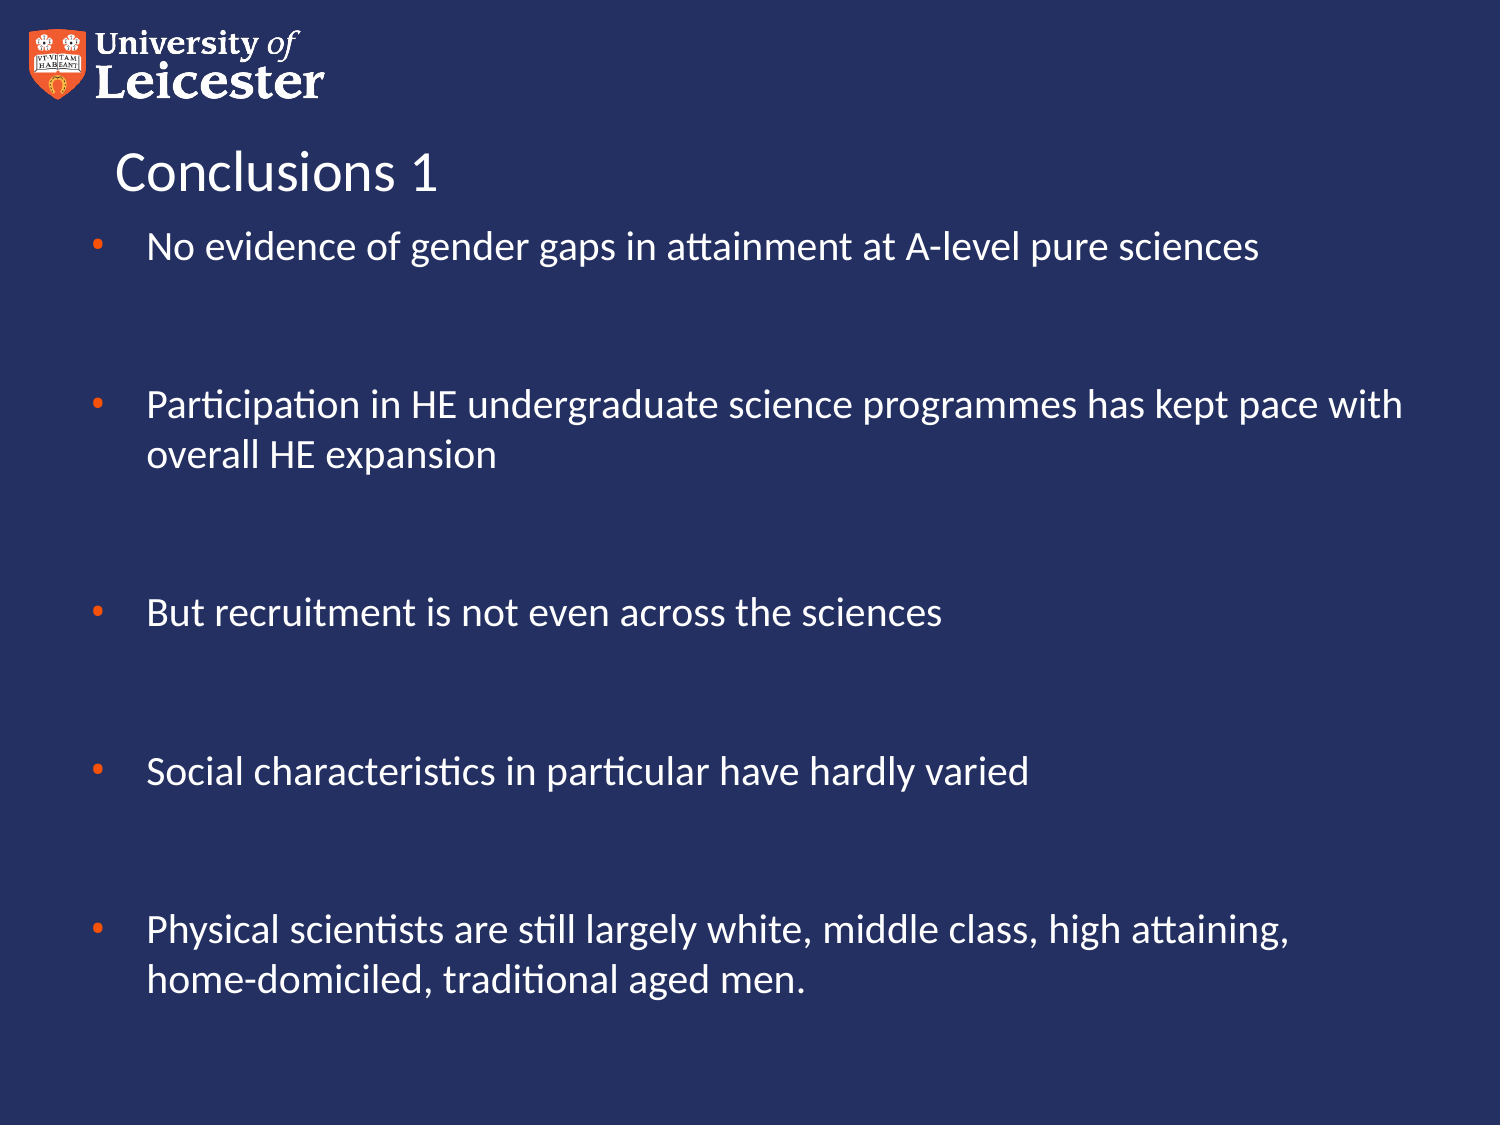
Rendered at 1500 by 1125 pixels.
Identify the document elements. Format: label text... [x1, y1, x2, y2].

picture [29, 29, 325, 100]
title Conclusions 1 [100, 125, 1451, 252]
list No evidence of gender gaps in attainment at A-level pure sciences Participation in HE undergraduate science programmes has kept pace with overall HE expansion But recruitment is not even across the sciences Social characteristics in particular have hardly varied Physical scientists are still largely white, middle class, high attaining, home-domiciled, traditional aged men. [74, 210, 1426, 1006]
